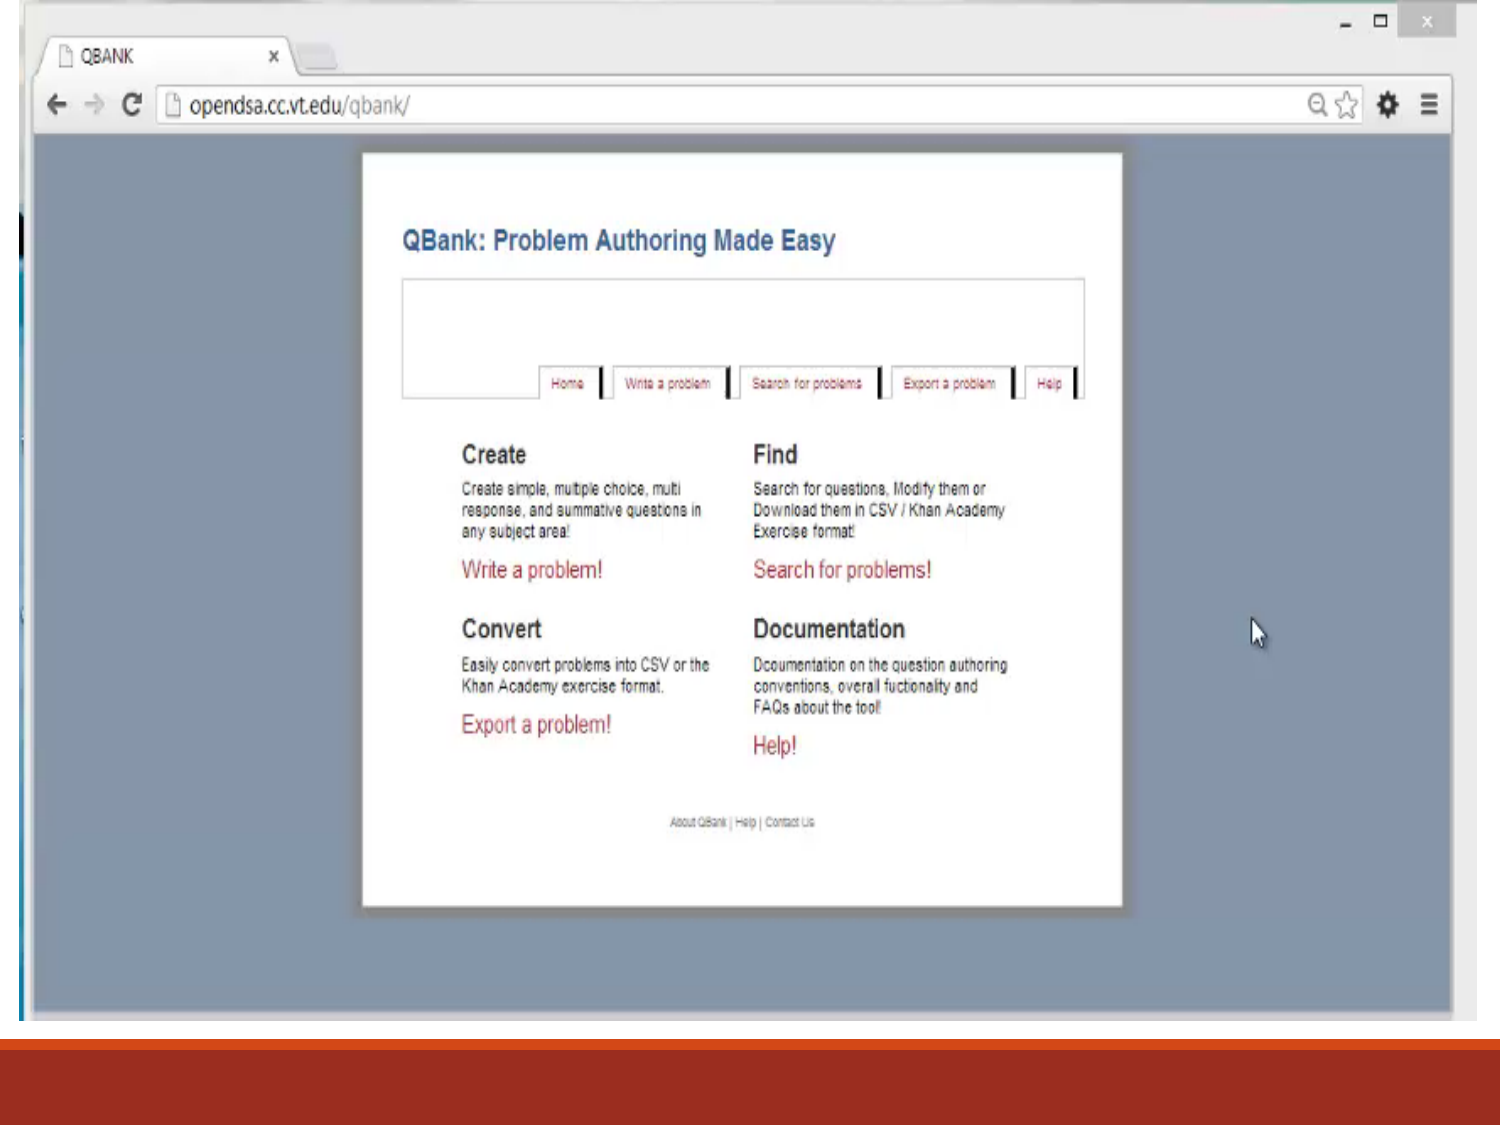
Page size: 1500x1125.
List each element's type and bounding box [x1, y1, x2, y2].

list [18, 0, 1478, 1023]
